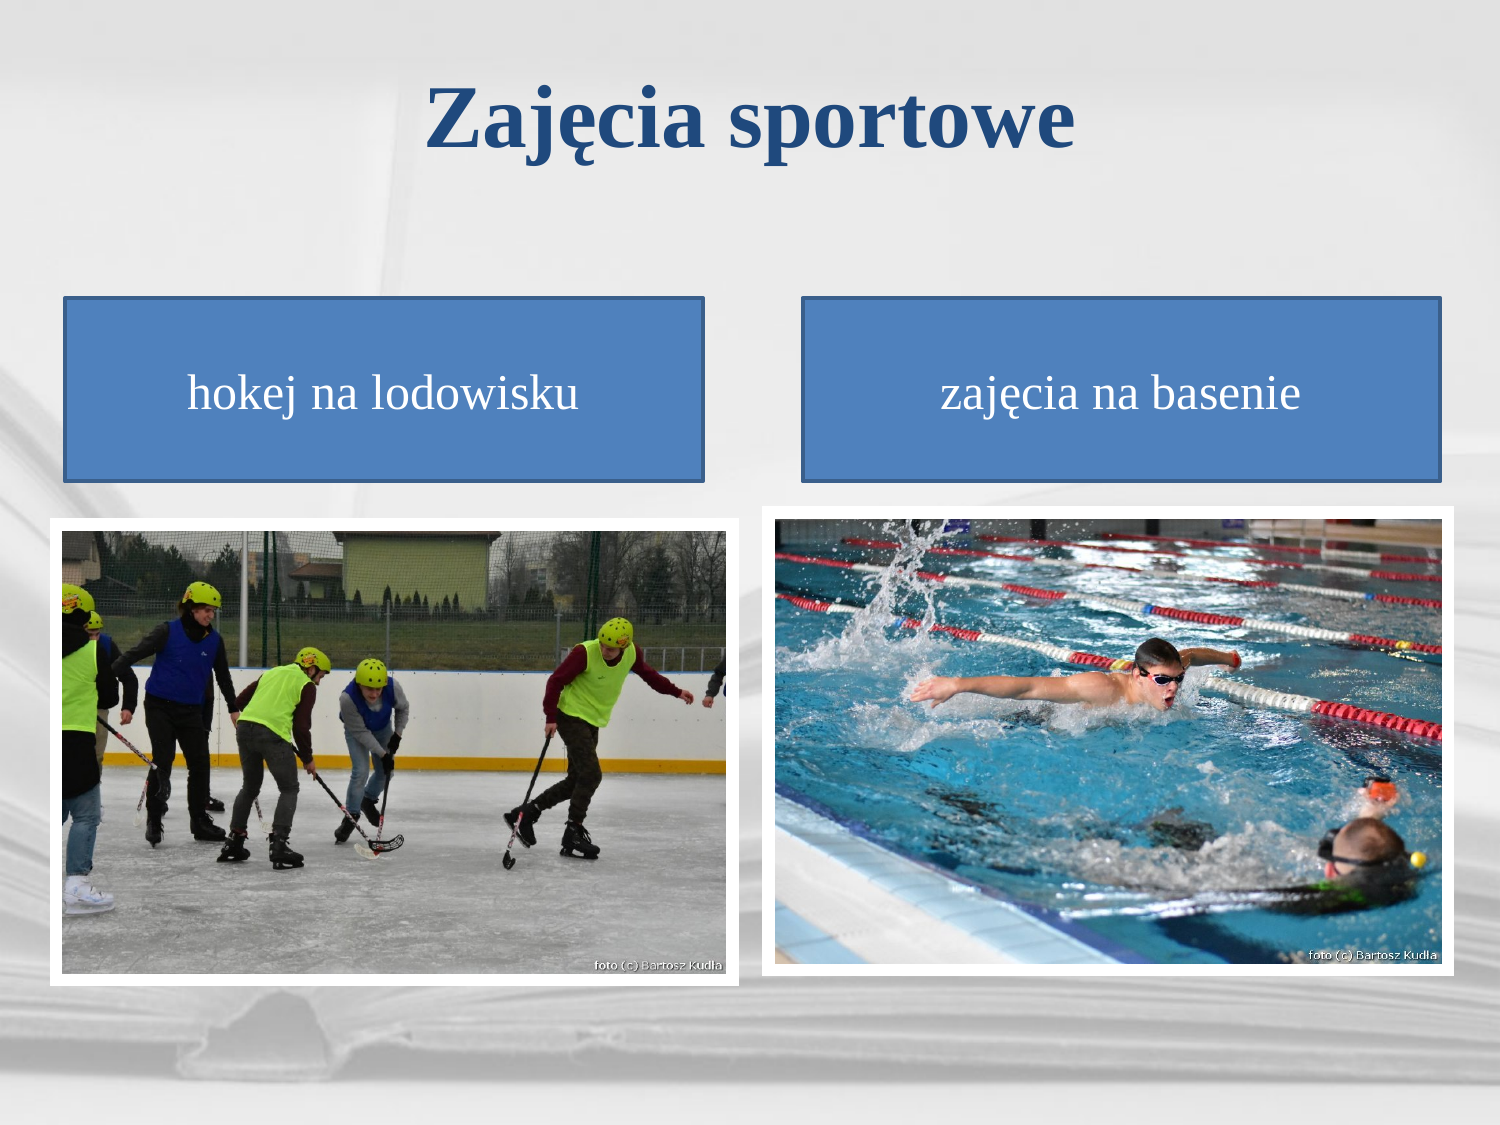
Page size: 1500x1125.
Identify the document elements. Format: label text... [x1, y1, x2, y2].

picture [0, 0, 1500, 1125]
text_box hokej na lodowisku [63, 296, 705, 483]
text_box zajęcia na basenie [801, 296, 1442, 483]
title Zajęcia sportowe [74, 44, 1426, 179]
